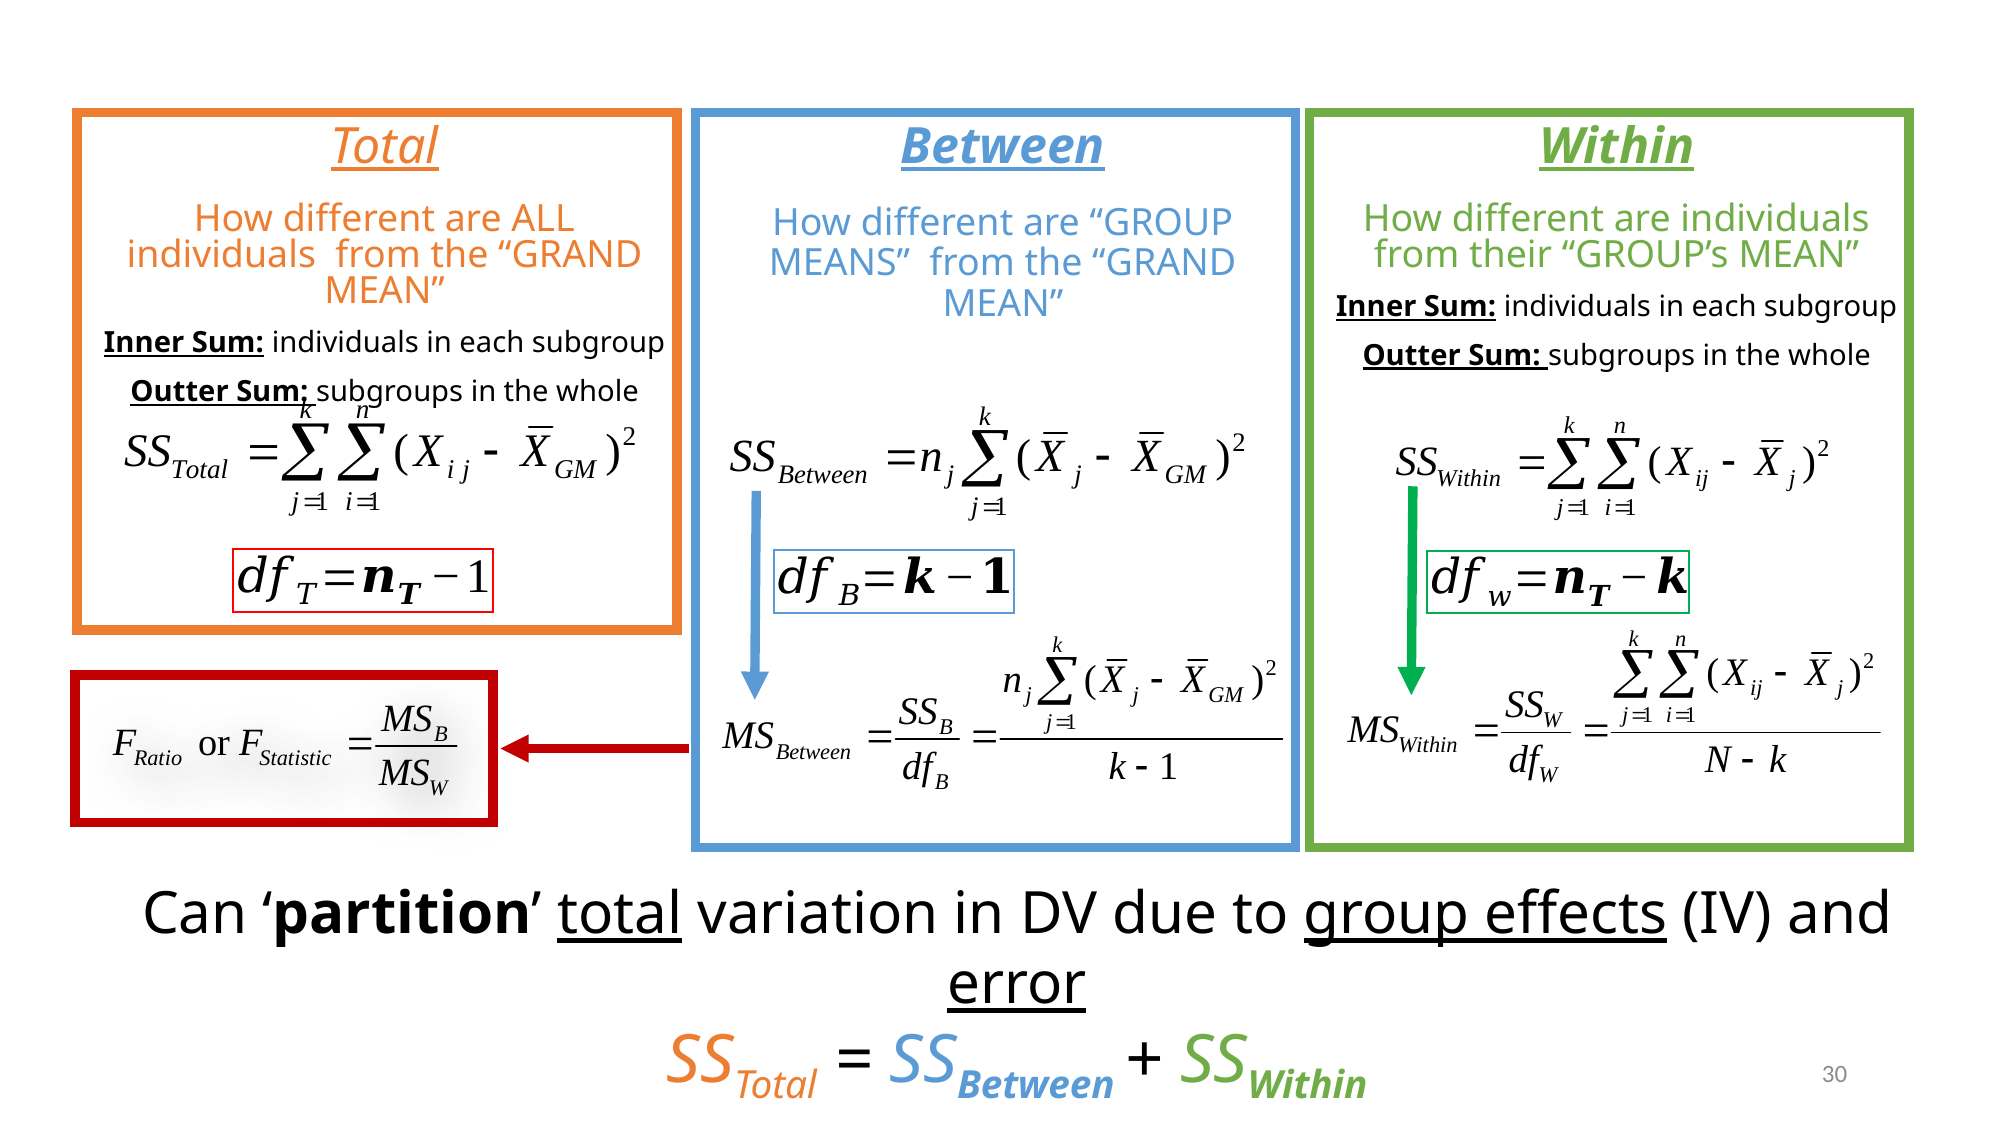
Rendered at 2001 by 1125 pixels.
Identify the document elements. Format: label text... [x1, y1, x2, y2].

picture [721, 394, 1256, 529]
picture [715, 628, 1291, 797]
text_box Within How different are individuals from their “GROUP’s MEAN” Inner Sum: individuals in each subgroup Outter Sum: subgroups in the whole [1308, 111, 1910, 848]
picture [105, 694, 463, 803]
text_box [74, 674, 494, 824]
text_box Between How different are “GROUP MEANS” from the “GRAND MEAN” [694, 111, 1296, 848]
text_box Total How different are ALL individuals from the “GRAND MEAN” Inner Sum: individuals in each subgroup Outter Sum: subgroups in the whole [76, 111, 678, 631]
picture [1388, 405, 1839, 527]
picture [1341, 621, 1886, 790]
picture [116, 388, 647, 524]
text_box Can ‘partition’ total variation in DV due to group effects (IV) and error SSTotal = SSBetween + SSWithin [77, 823, 1957, 1114]
